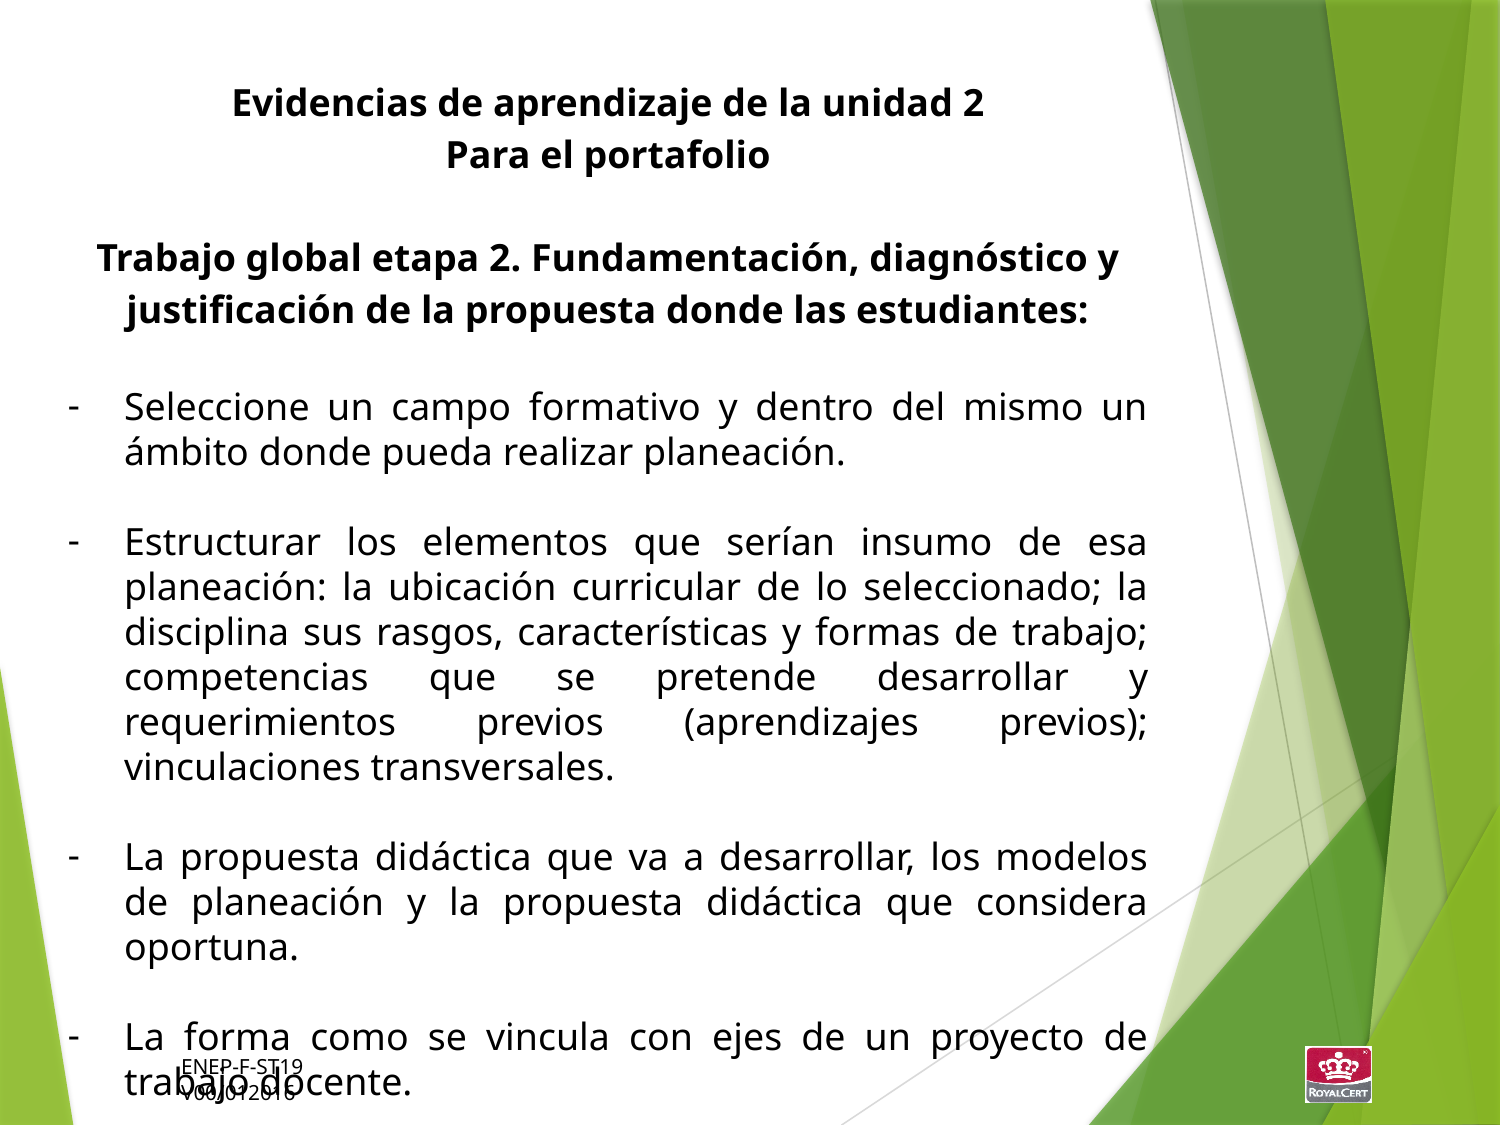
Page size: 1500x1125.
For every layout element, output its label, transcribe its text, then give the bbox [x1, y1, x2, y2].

picture [1304, 1046, 1372, 1103]
text_box Evidencias de aprendizaje de la unidad 2 Para el portafolio Trabajo global etapa 2. Fundamentación, diagnóstico y justificación de la propuesta donde las estudiantes: Seleccione un campo formativo y dentro del mismo un ámbito donde pueda realizar planeación. Estructurar los elementos que serían insumo de esa planeación: la ubicación curricular de lo seleccionado; la disciplina sus rasgos, características y formas de trabajo; competencias que se pretende desarrollar y requerimientos previos (aprendizajes previos); vinculaciones transversales. La propuesta didáctica que va a desarrollar, los modelos de planeación y la propuesta didáctica que considera oportuna. La forma como se vincula con ejes de un proyecto de trabajo docente. [53, 64, 1164, 1125]
text_box ENEP-F-ST19 V00/012016 [166, 1046, 318, 1112]
